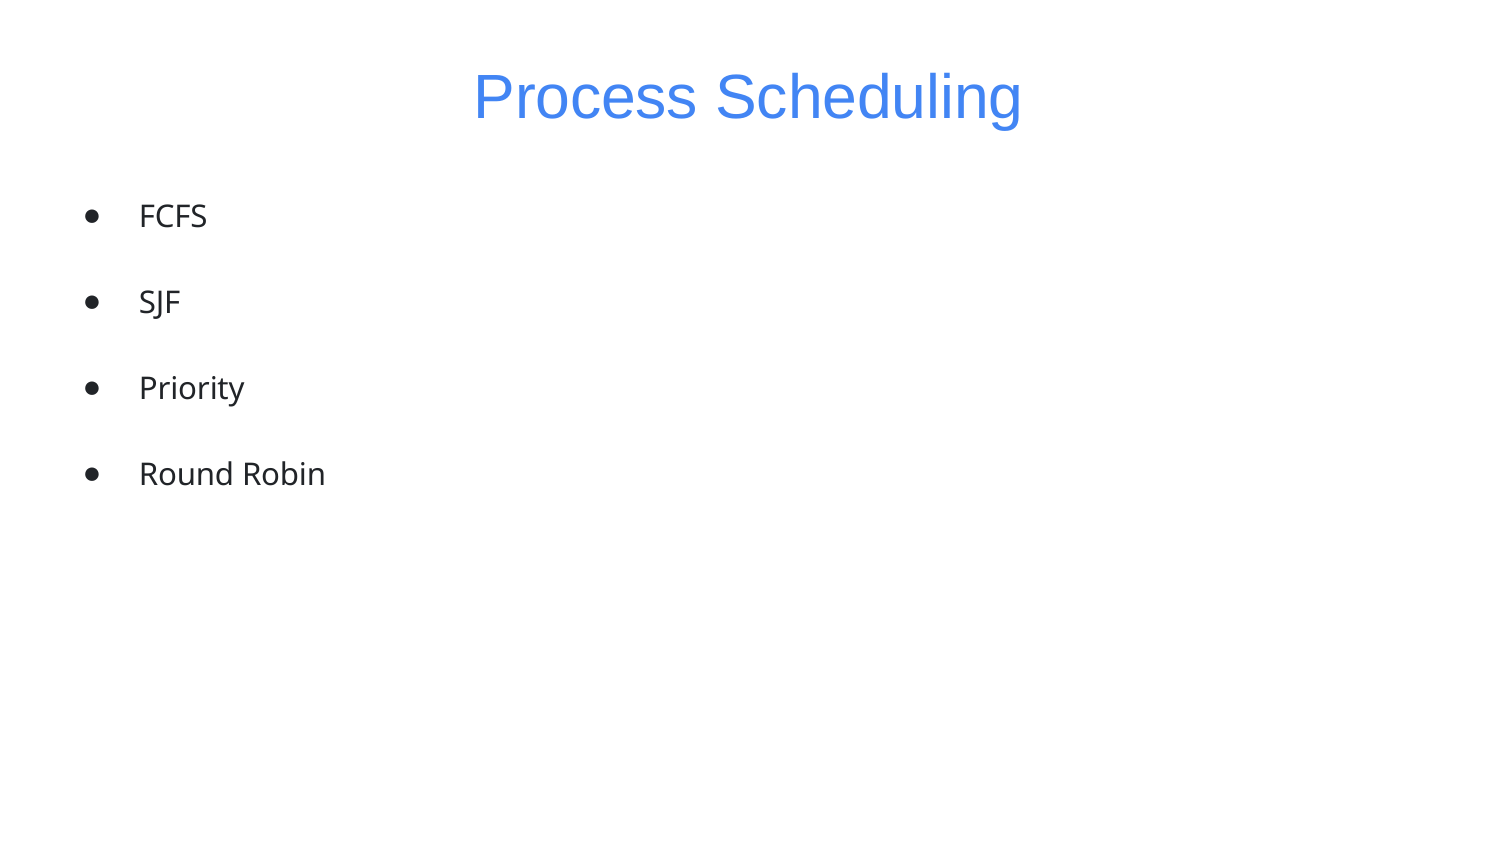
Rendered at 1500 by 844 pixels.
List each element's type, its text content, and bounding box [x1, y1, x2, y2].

title Process Scheduling [471, 53, 1027, 197]
text_box FCFS SJF Priority Round Robin [80, 193, 337, 492]
